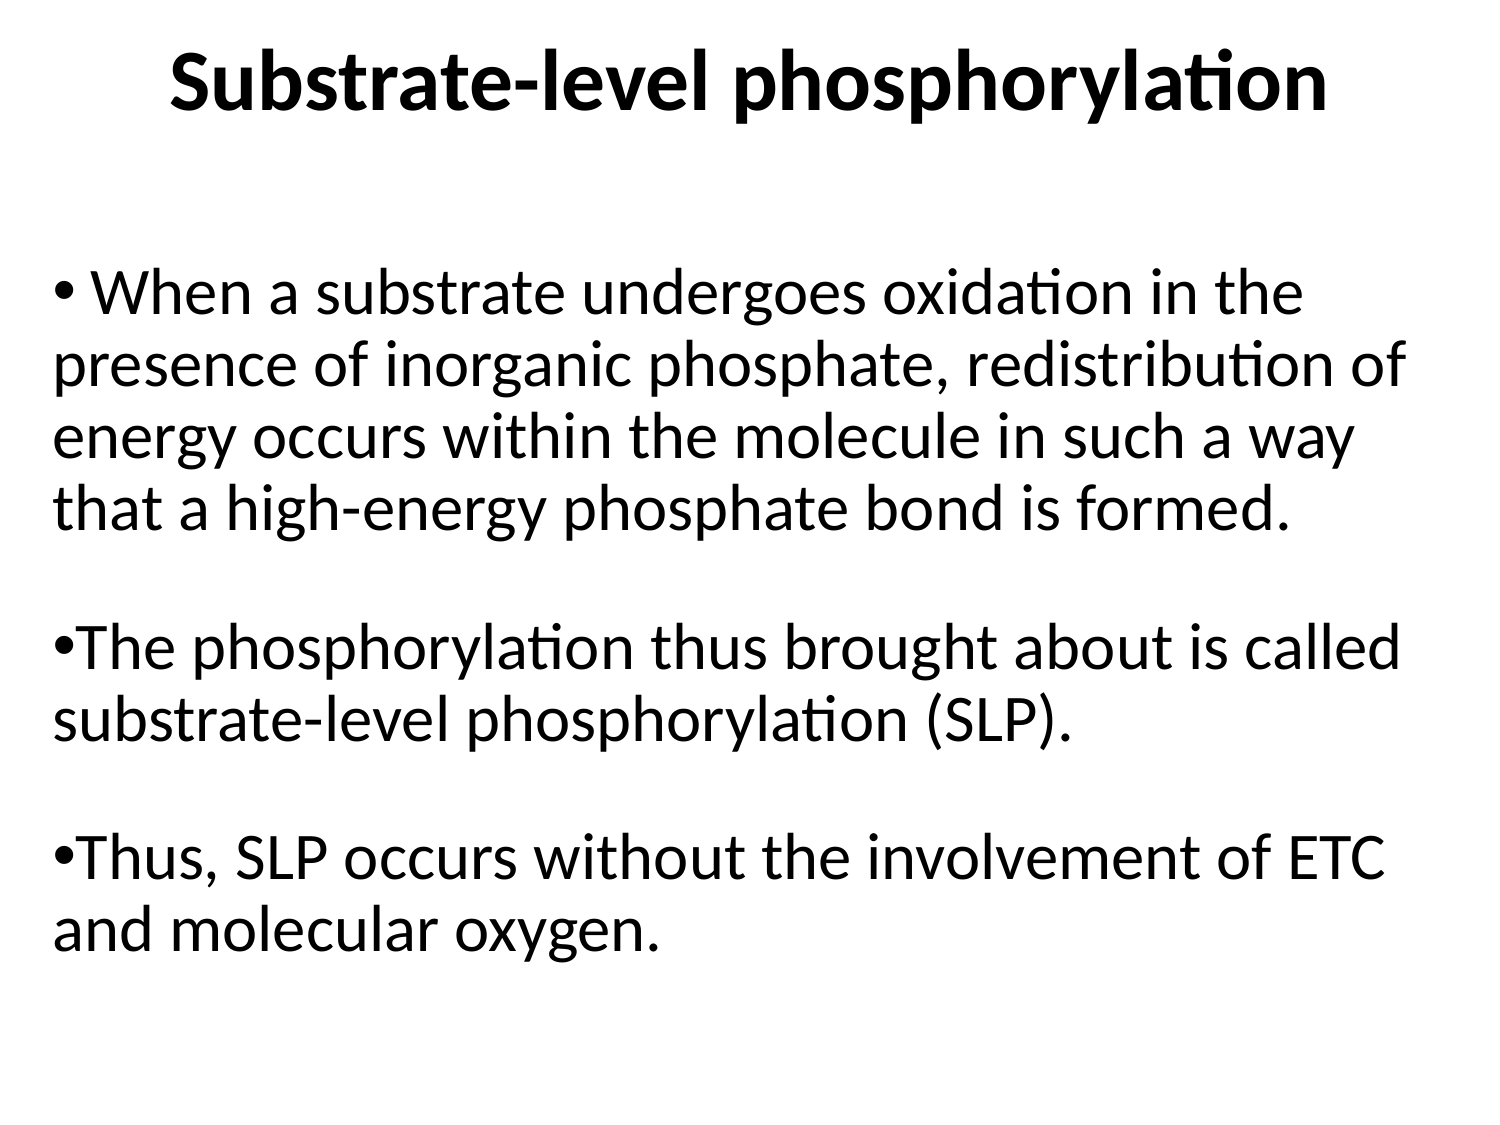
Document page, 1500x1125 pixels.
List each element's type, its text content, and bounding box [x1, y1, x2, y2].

title Substrate-level phosphorylation [50, 12, 1450, 138]
subtitle When a substrate undergoes oxidation in the presence of inorganic phosphate, redistribution of energy occurs within the molecule in such a way that a high-energy phosphate bond is formed. The phosphorylation thus brought about is called substrate-level phosphorylation (SLP). Thus, SLP occurs without the involvement of ETC and molecular oxygen. [37, 249, 1450, 1088]
